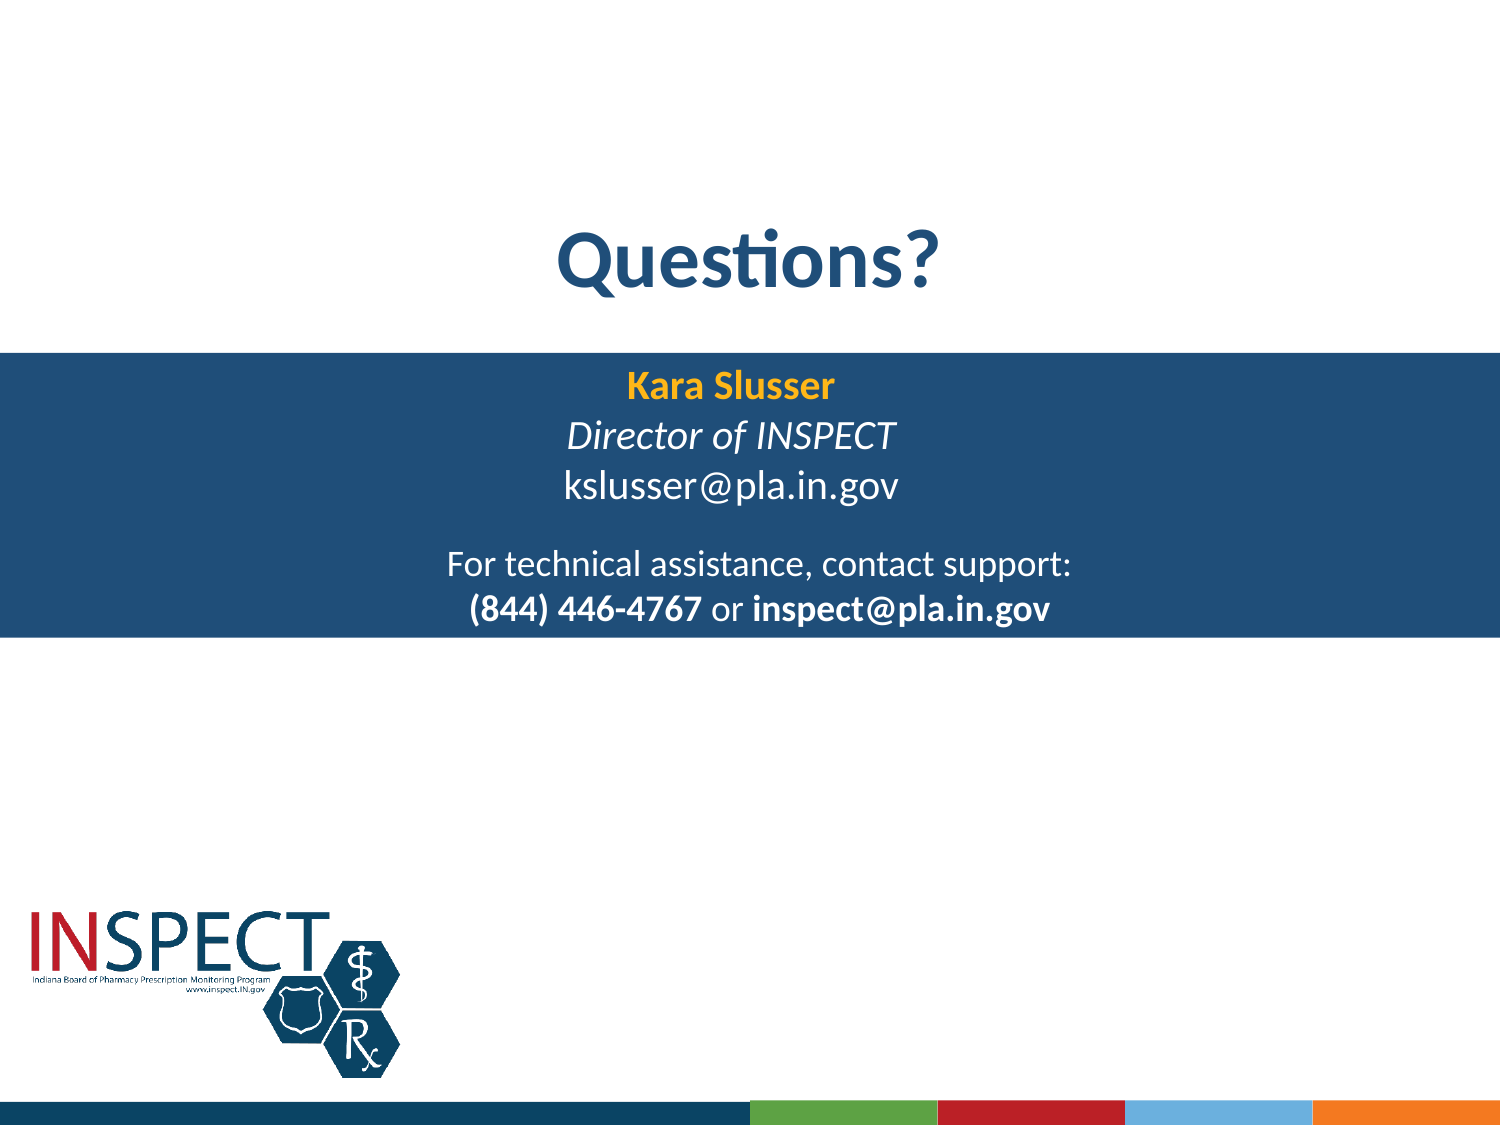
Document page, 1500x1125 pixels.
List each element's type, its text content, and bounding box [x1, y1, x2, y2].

picture [14, 880, 414, 1102]
text_box Kara Slusser Director of INSPECT kslusser@pla.in.gov [356, 350, 1107, 515]
text_box [0, 352, 1500, 638]
text_box Questions? [509, 196, 990, 312]
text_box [749, 1100, 1500, 1125]
text_box [0, 1101, 749, 1125]
text_box For technical assistance, contact support: (844) 446-4767 or inspect@pla.in.gov [413, 531, 1107, 637]
